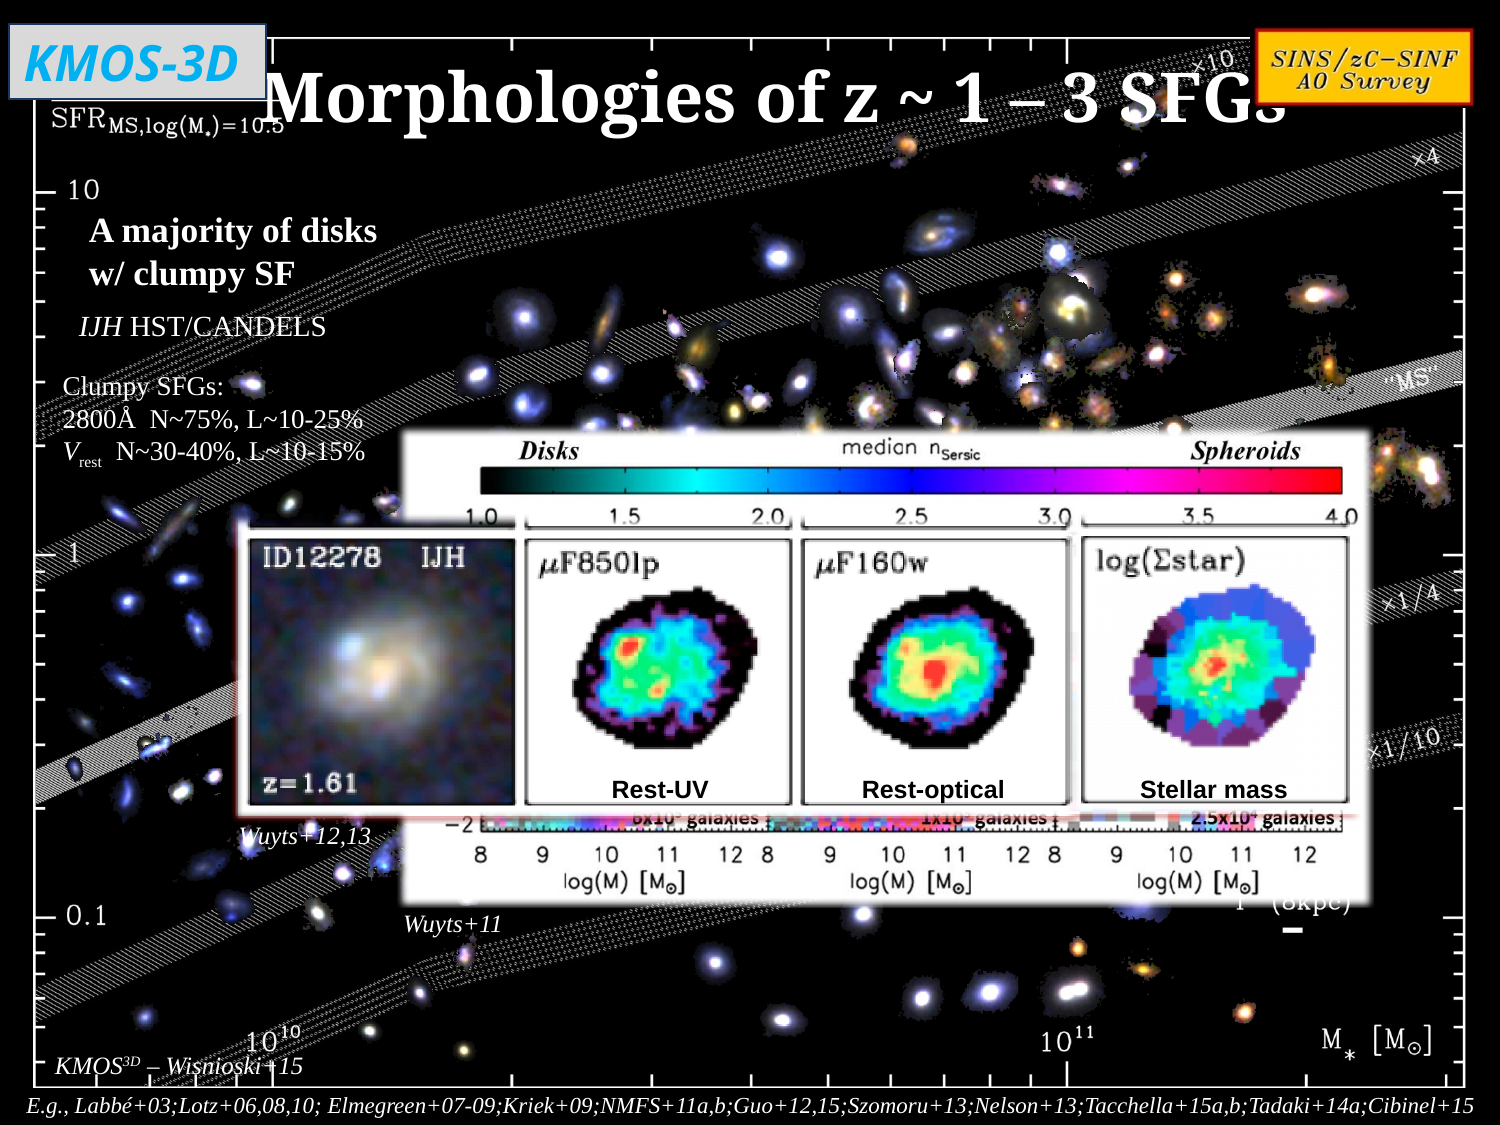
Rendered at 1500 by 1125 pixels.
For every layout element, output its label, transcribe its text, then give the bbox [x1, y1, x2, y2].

picture [1249, 24, 1476, 108]
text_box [387, 424, 1376, 946]
text_box KMOS-3D [8, 24, 267, 99]
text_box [222, 512, 1363, 859]
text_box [32, 37, 1466, 1088]
text_box E.g., Labbé+03;Lotz+06,08,10; Elmegreen+07-09;Kriek+09;NMFS+11a,b;Guo+12,15;Szomoru+13;Nelson+13;Tacchella+15a,b;Tadaki+14a;Cibinel+15 [11, 1083, 1497, 1125]
